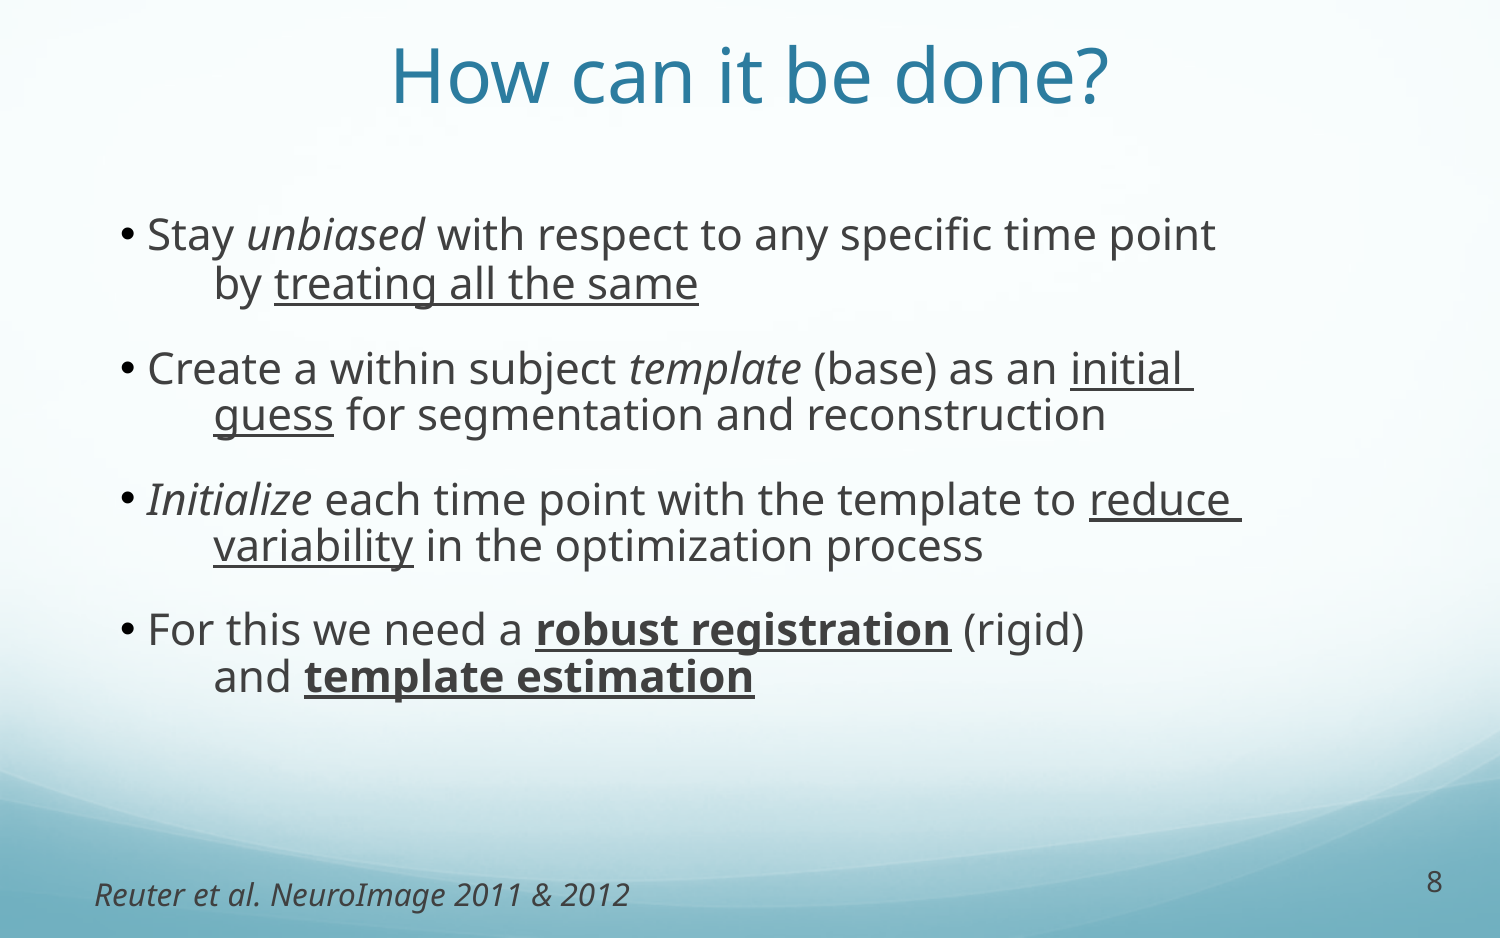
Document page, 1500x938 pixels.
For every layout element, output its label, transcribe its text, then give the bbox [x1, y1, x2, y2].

slide_number 8 [1295, 857, 1459, 908]
text_box Reuter et al. NeuroImage 2011 & 2012 [94, 875, 723, 913]
text_box Stay unbiased with respect to any specific time point by treating all the same Create a within subject template (base) as an initial guess for segmentation and reconstruction Initialize each time point with the template to reduce variability in the optimization process For this we need a robust registration (rigid) and template estimation [120, 208, 1325, 826]
title How can it be done? [90, 14, 1410, 126]
